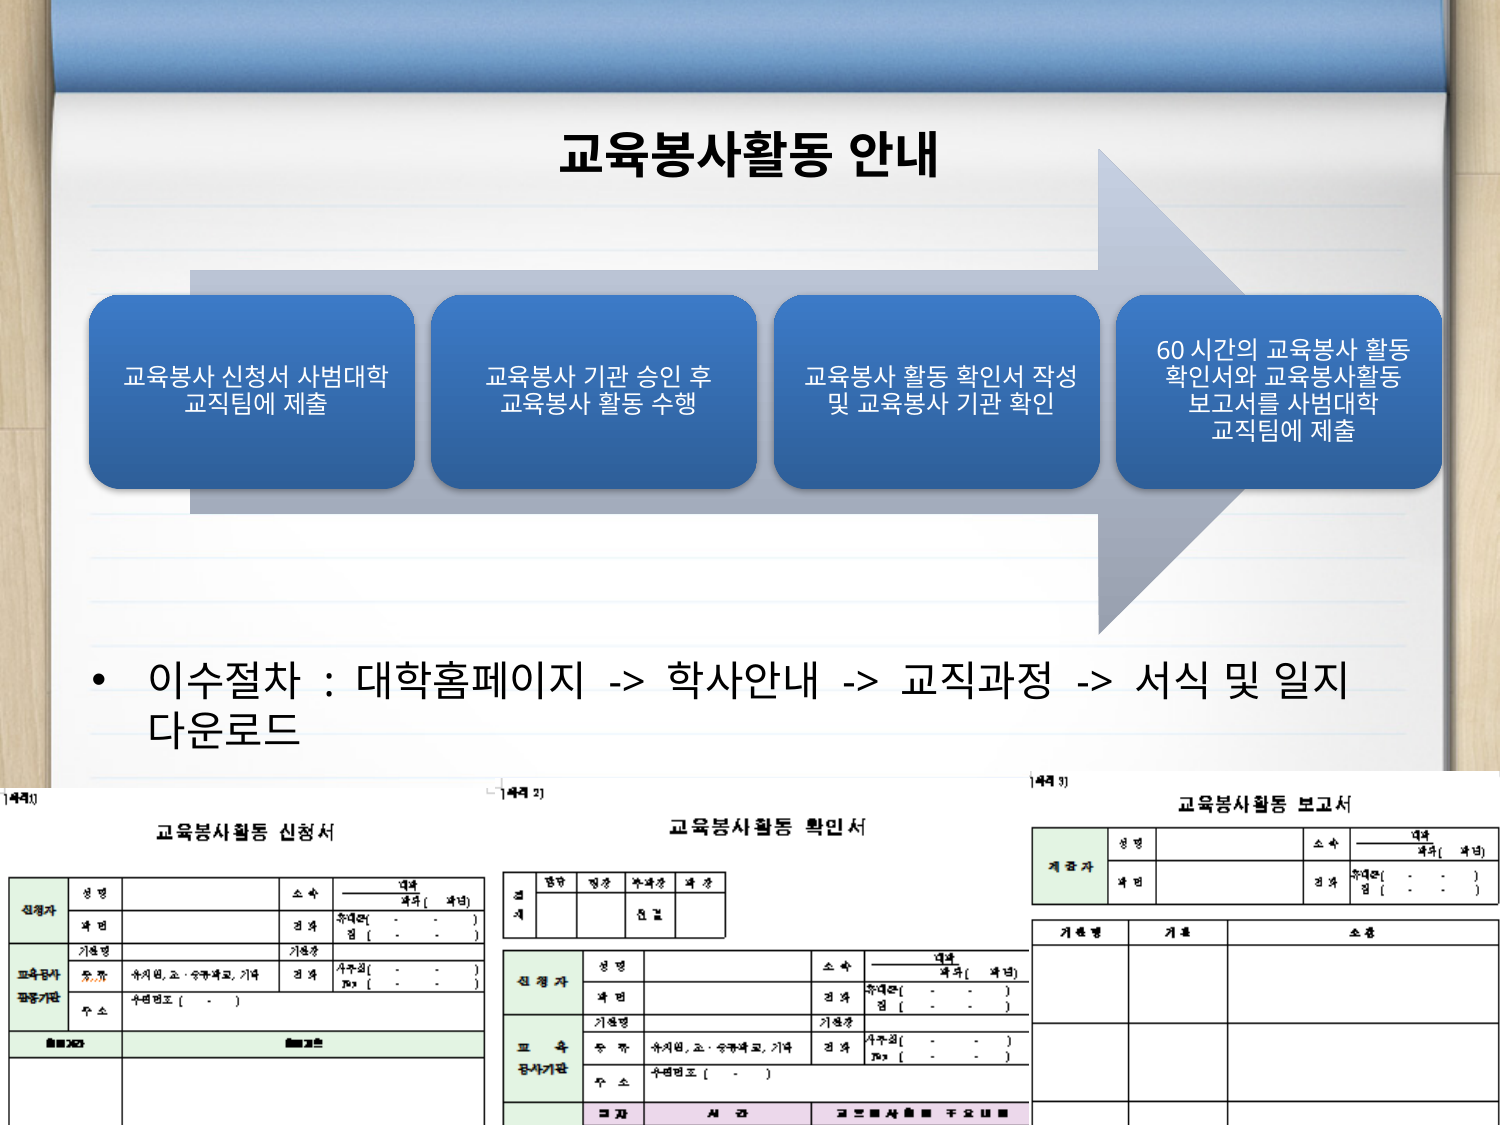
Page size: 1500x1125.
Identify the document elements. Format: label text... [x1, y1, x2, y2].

title 교육봉사활동 안내 [75, 90, 1425, 218]
list 이수절차 : 대학홈페이지 -> 학사안내 -> 교직과정 -> 서식 및 일지 다운로드 [76, 646, 1427, 787]
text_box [87, 148, 1444, 636]
picture [0, 0, 1500, 1125]
